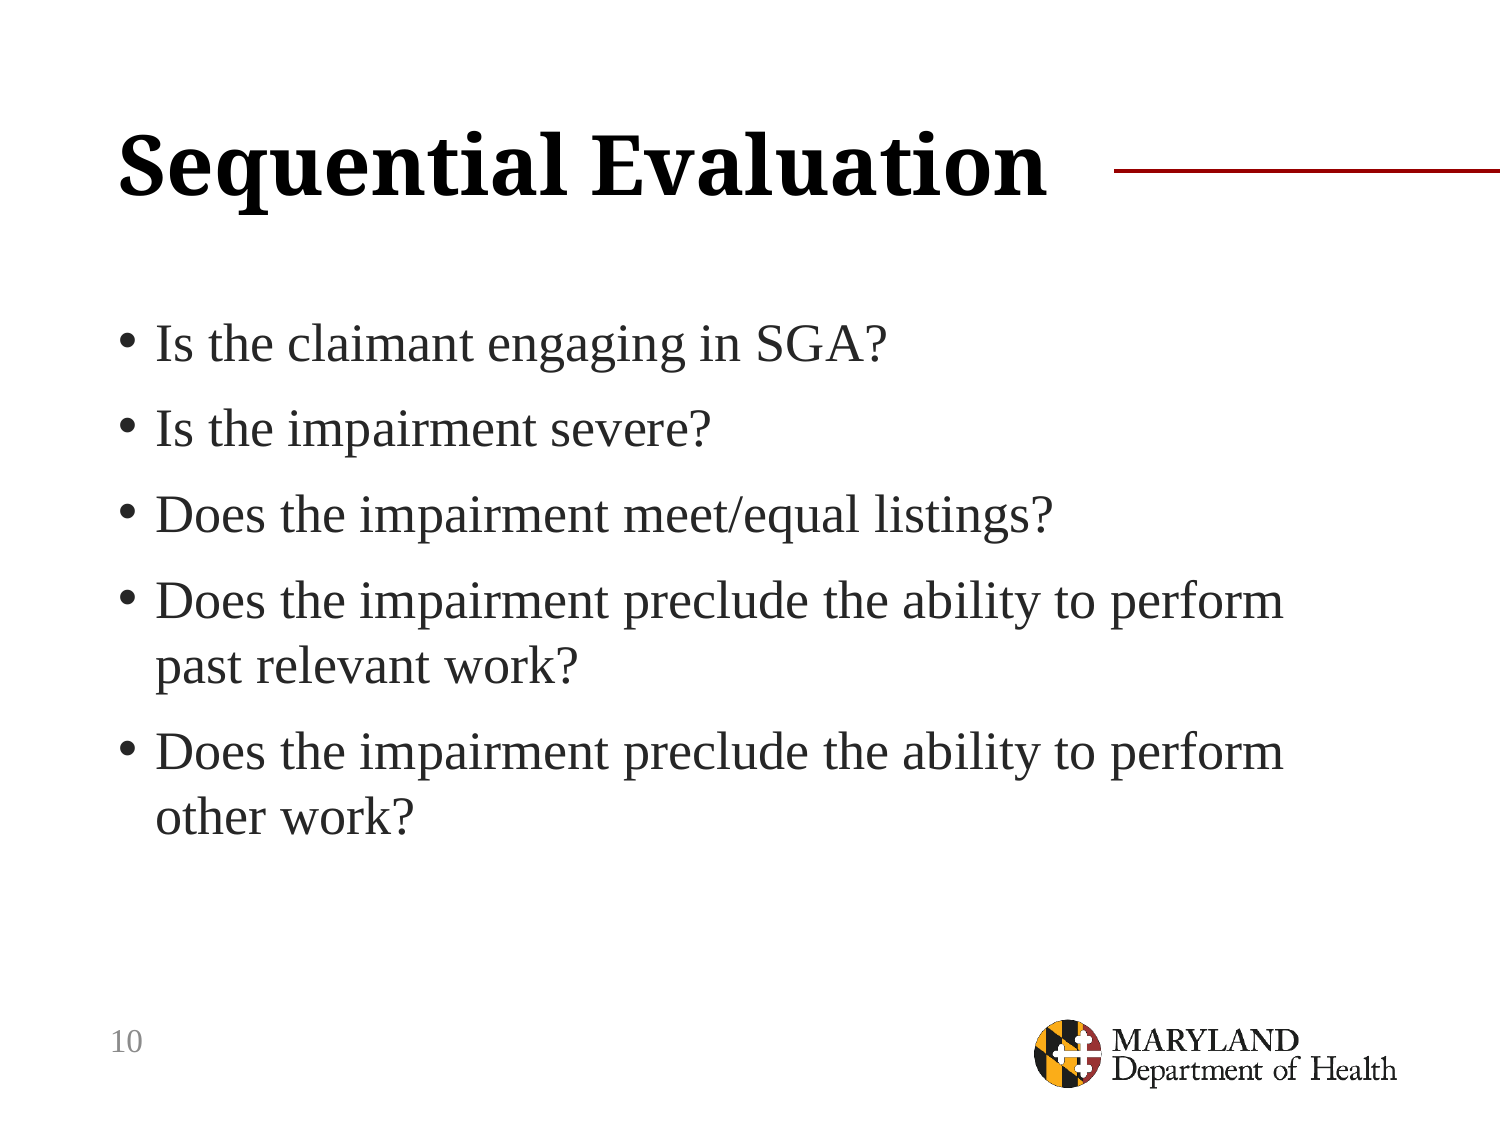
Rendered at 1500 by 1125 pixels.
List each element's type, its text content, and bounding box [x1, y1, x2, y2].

list Is the claimant engaging in SGA? Is the impairment severe? Does the impairment meet/equal listings? Does the impairment preclude the ability to perform past relevant work? Does the impairment preclude the ability to perform other work? [103, 299, 1397, 1014]
picture [1029, 1014, 1397, 1089]
title Sequential Evaluation [103, 59, 1397, 278]
slide_number 10 [94, 1009, 177, 1070]
